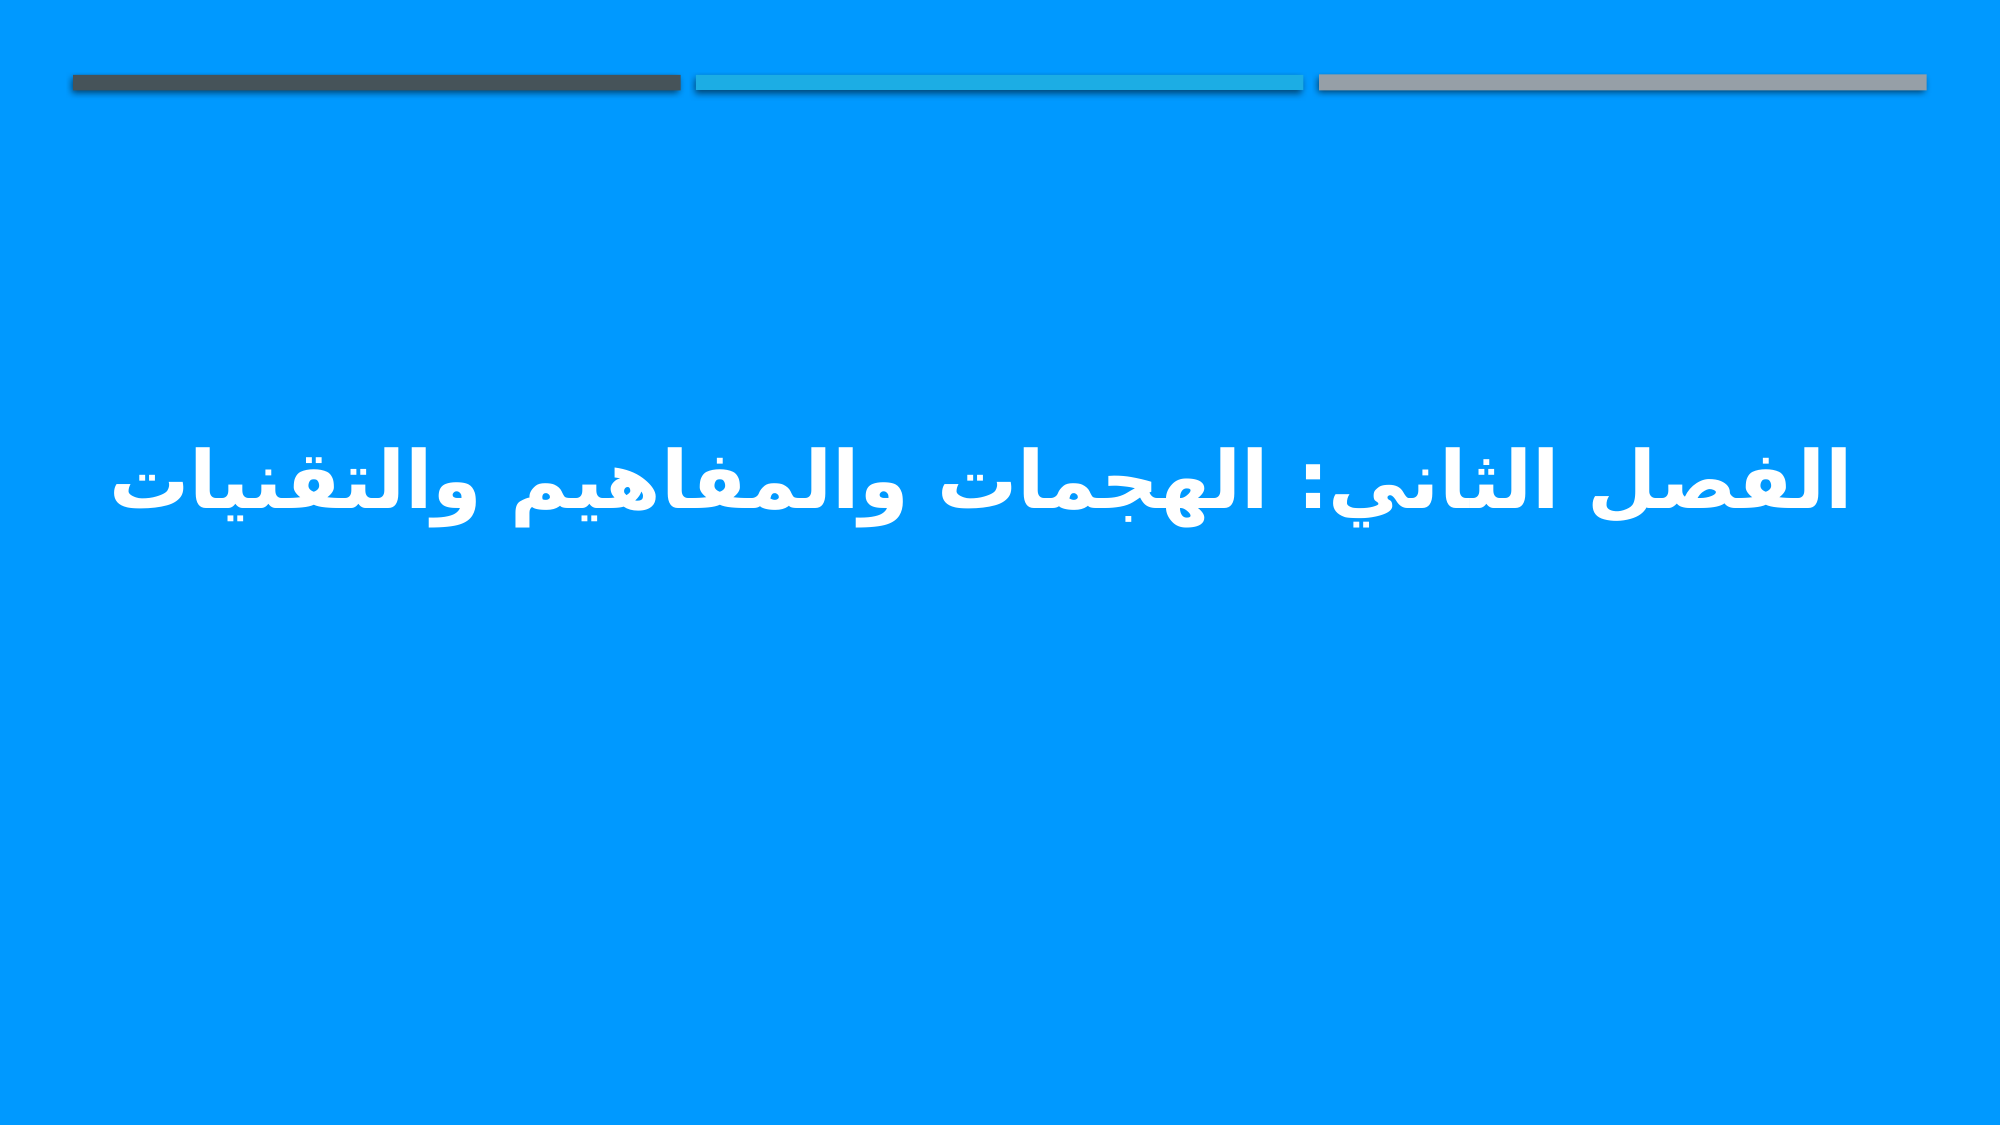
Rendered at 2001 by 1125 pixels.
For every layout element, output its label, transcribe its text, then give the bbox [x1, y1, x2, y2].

title الفصل الثاني: الهجمات والمفاهيم والتقنيات [76, 391, 1887, 563]
